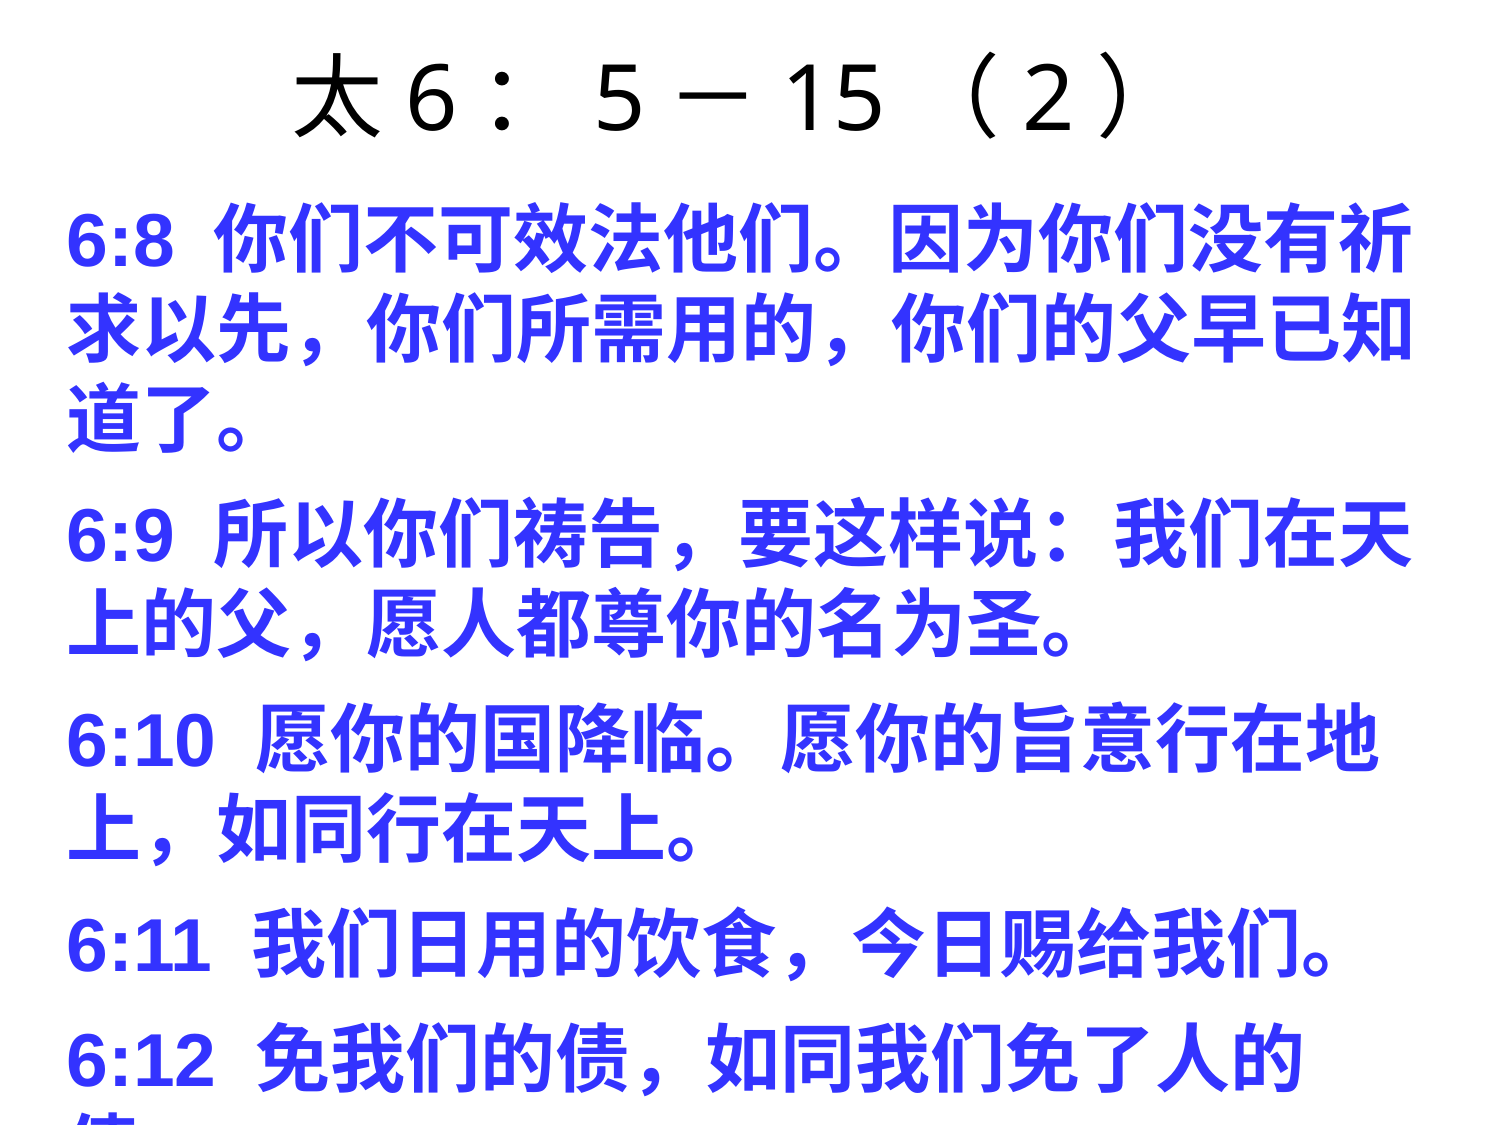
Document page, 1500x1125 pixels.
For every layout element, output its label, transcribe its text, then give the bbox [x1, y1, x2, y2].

title 太6：5－15（2） [64, 0, 1416, 184]
text_box 6:8 你们不可效法他们。因为你们没有祈求以先，你们所需用的，你们的父早已知道了。 6:9 所以你们祷告，要这样说：我们在天上的父，愿人都尊你的名为圣。 6:10 愿你的国降临。愿你的旨意行在地上，如同行在天上。 6:11 我们日用的饮食，今日赐给我们。 6:12 免我们的债，如同我们免了人的债。 [51, 184, 1434, 1125]
